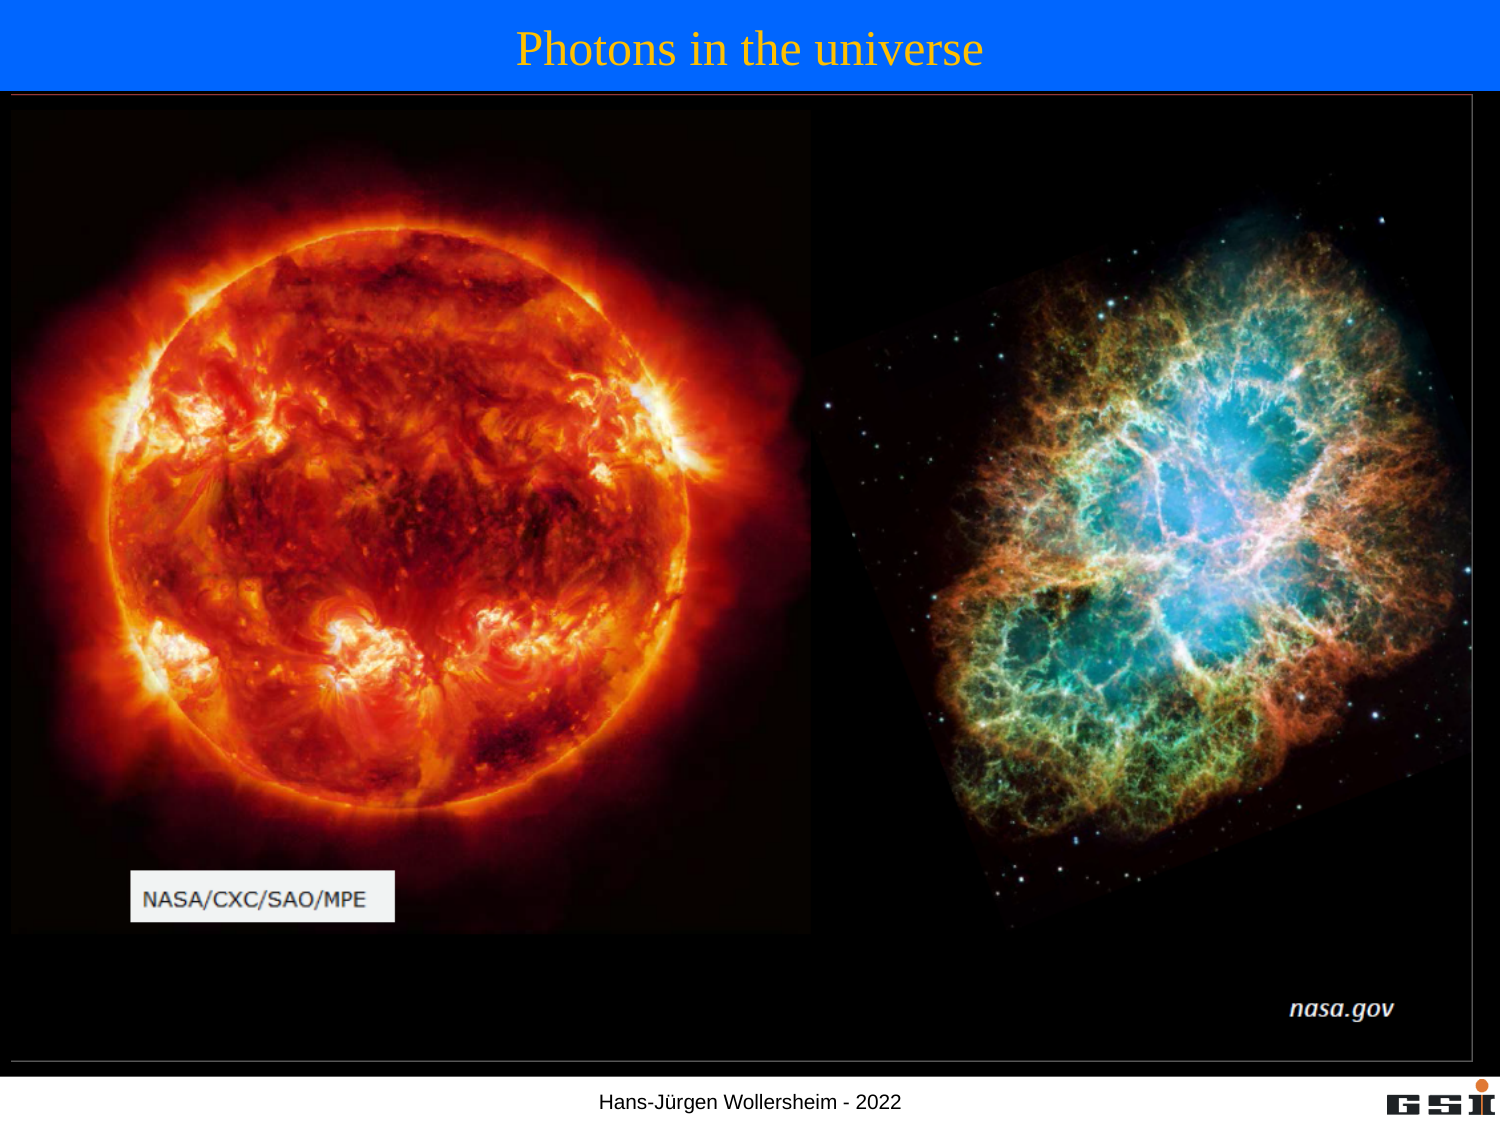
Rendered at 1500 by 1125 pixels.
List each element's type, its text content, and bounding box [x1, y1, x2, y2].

text_box [0, 91, 1500, 1077]
title Photons in the universe [0, 0, 1500, 91]
picture [11, 94, 1473, 1062]
picture [1387, 1079, 1495, 1115]
